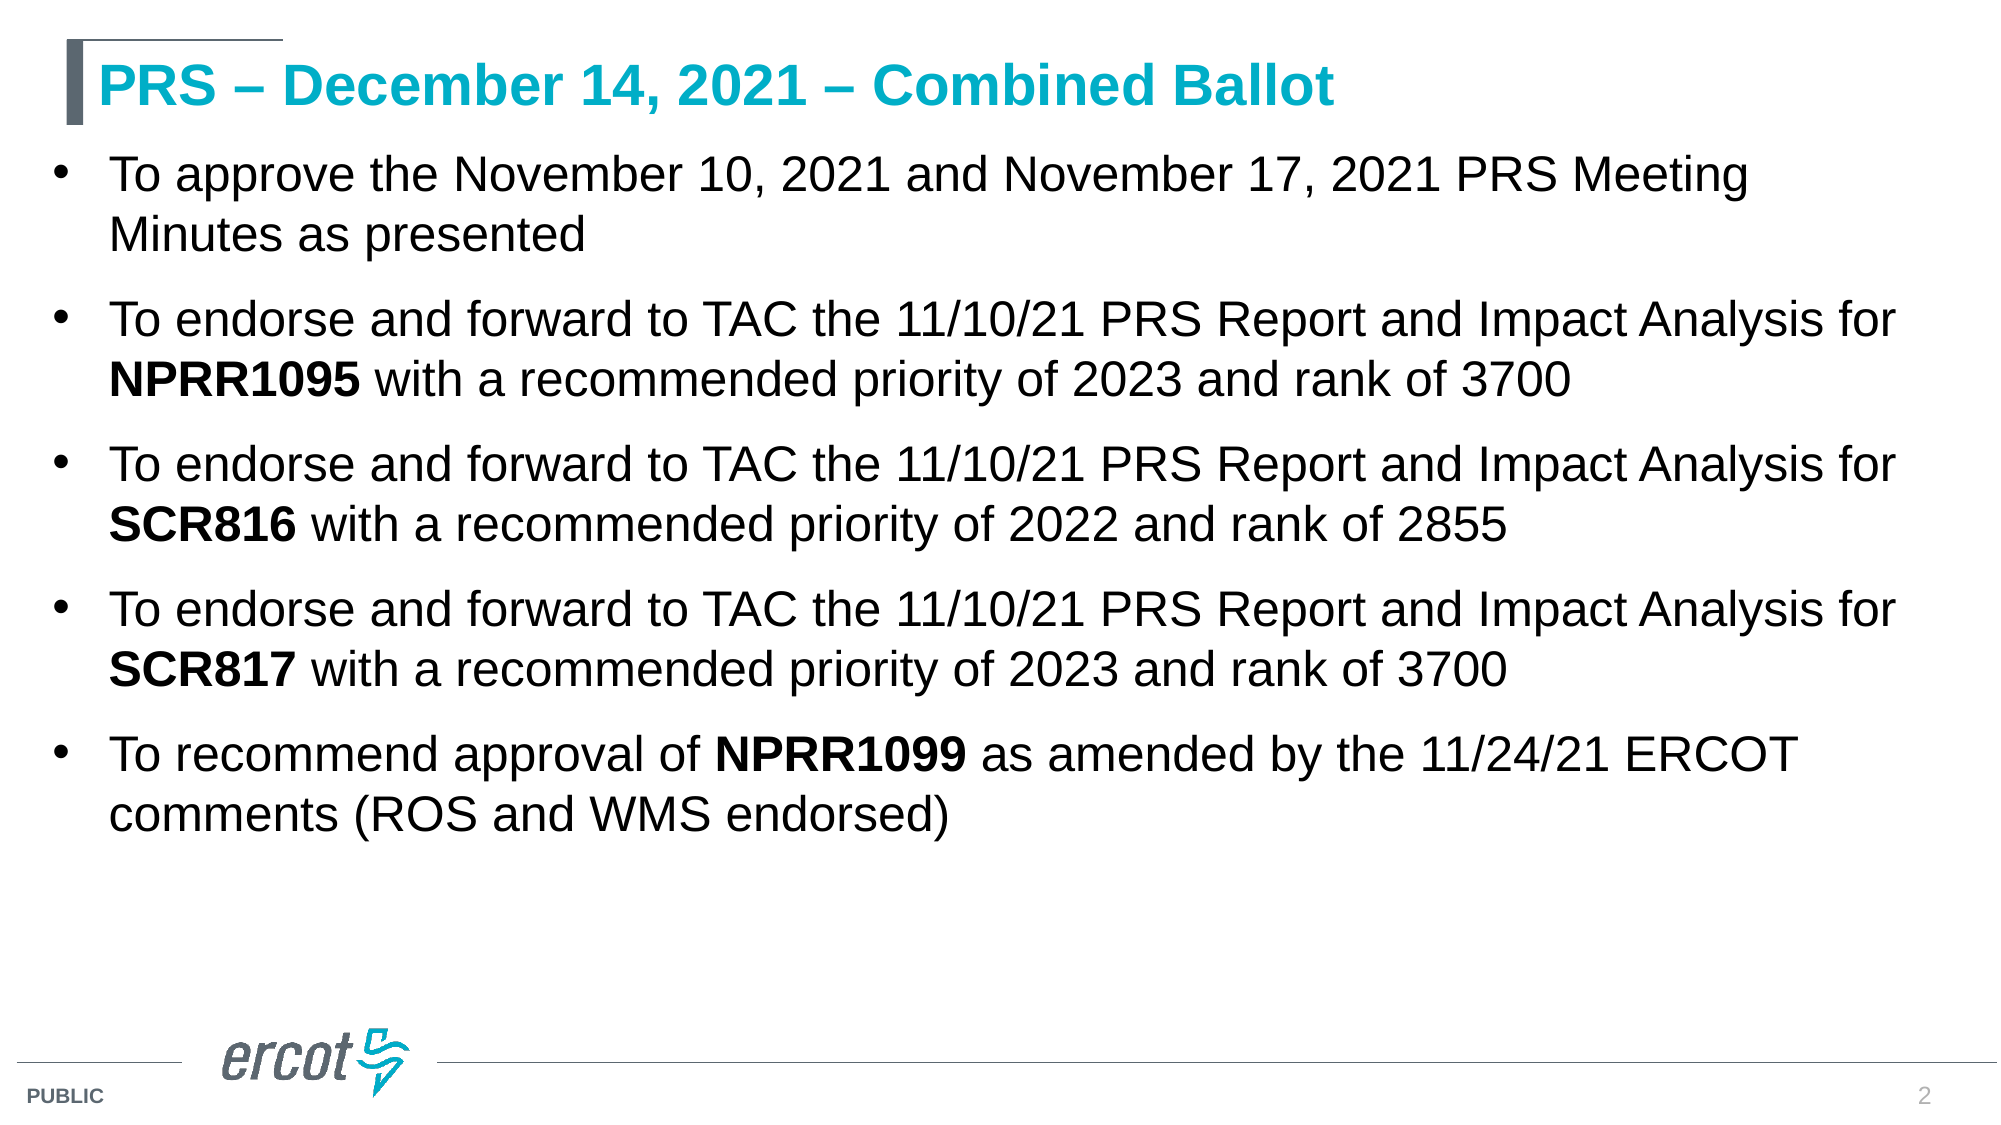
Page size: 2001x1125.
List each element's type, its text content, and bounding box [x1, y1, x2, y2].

picture [218, 1024, 413, 1100]
title PRS – December 14, 2021 – Combined Ballot [83, 39, 1934, 125]
list To approve the November 10, 2021 and November 17, 2021 PRS Meeting Minutes as presented To endorse and forward to TAC the 11/10/21 PRS Report and Impact Analysis for NPRR1095 with a recommended priority of 2023 and rank of 3700 To endorse and forward to TAC the 11/10/21 PRS Report and Impact Analysis for SCR816 with a recommended priority of 2022 and rank of 2855 To endorse and forward to TAC the 11/10/21 PRS Report and Impact Analysis for SCR817 with a recommended priority of 2023 and rank of 3700 To recommend approval of NPRR1099 as amended by the 11/24/21 ERCOT comments (ROS and WMS endorsed) [37, 133, 1950, 950]
slide_number 2 [1866, 1076, 1984, 1113]
